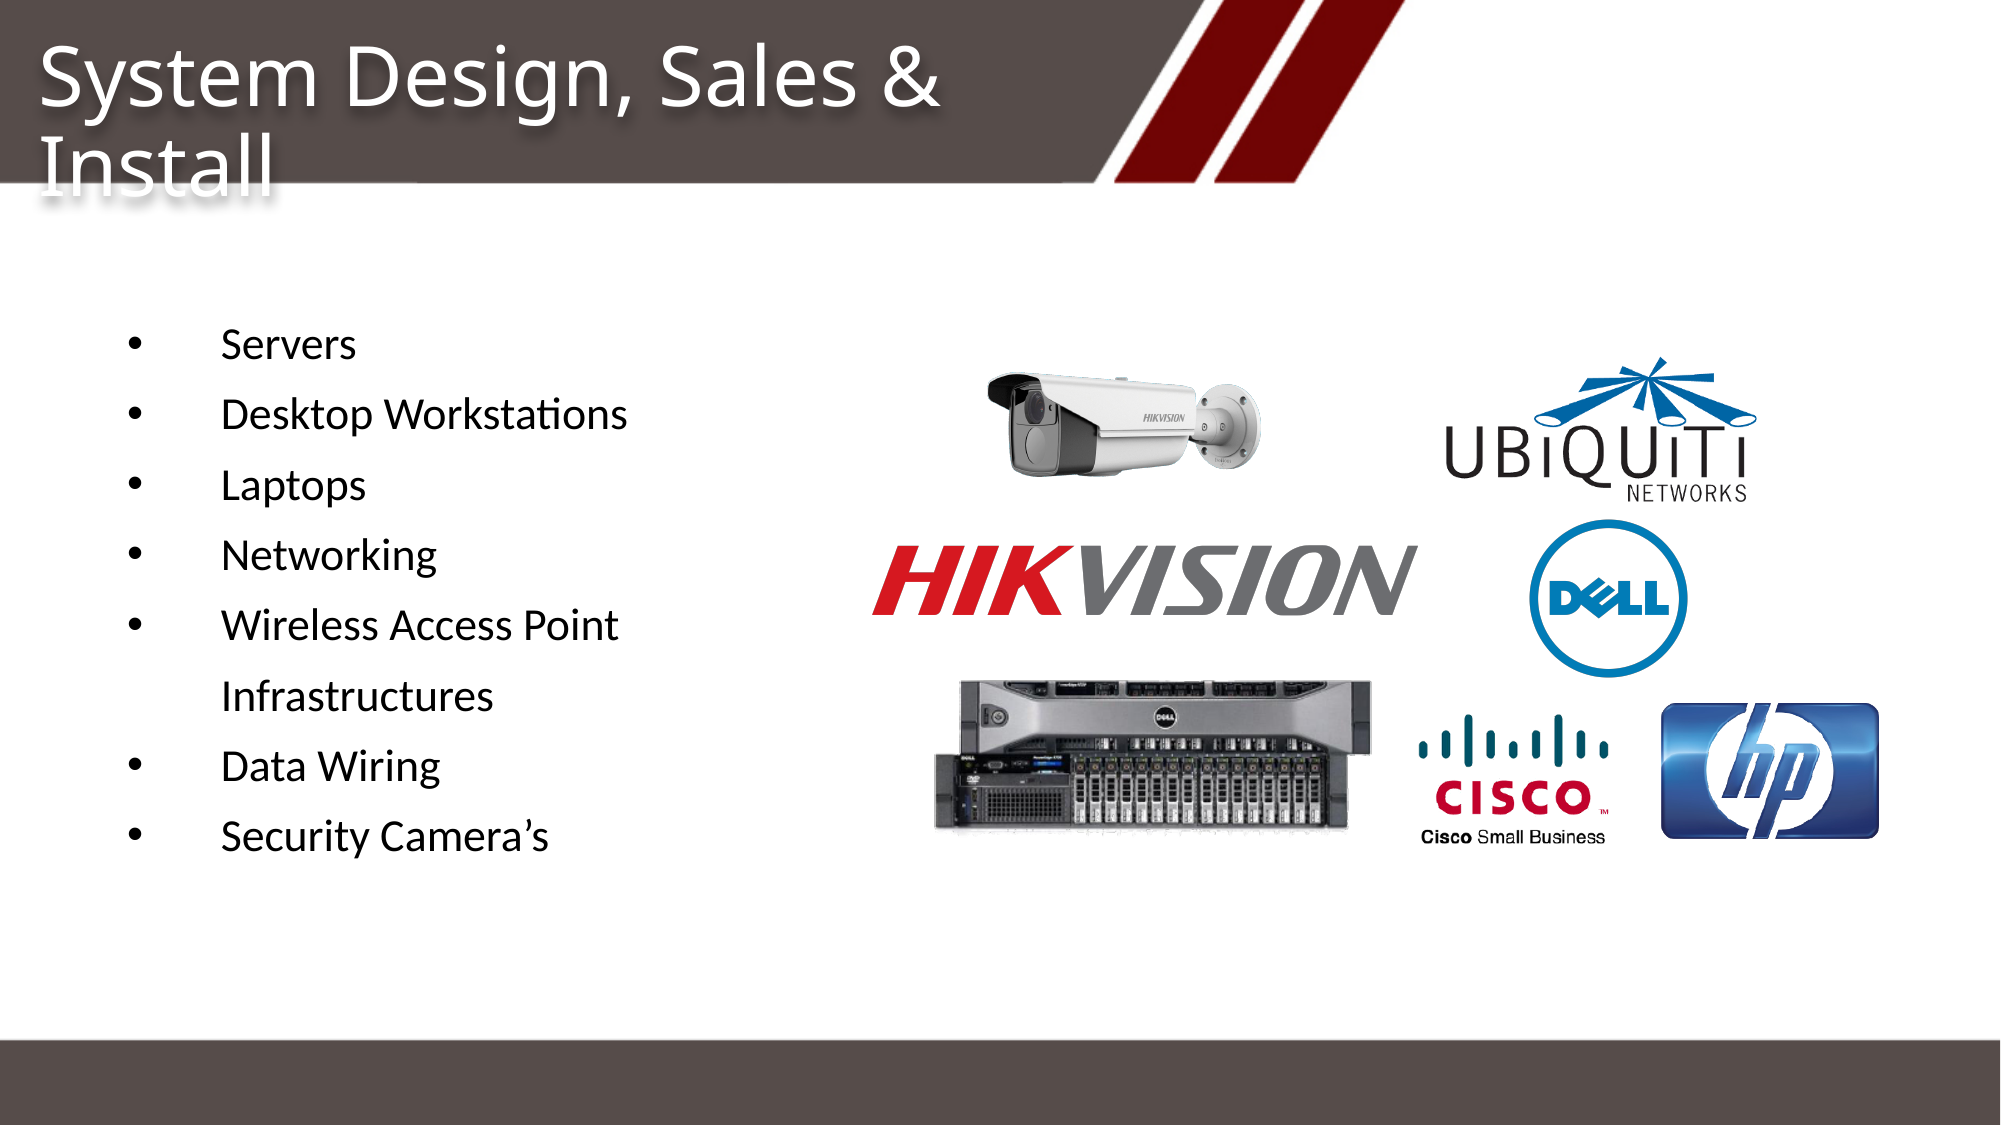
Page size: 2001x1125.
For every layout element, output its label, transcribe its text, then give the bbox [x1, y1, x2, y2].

picture [0, 0, 2001, 1125]
text_box Servers Desktop Workstations Laptops Networking Wireless Access Point Infrastructures Data Wiring Security Camera’s [112, 259, 984, 993]
text_box System Design, Sales & Install [23, 26, 1164, 187]
